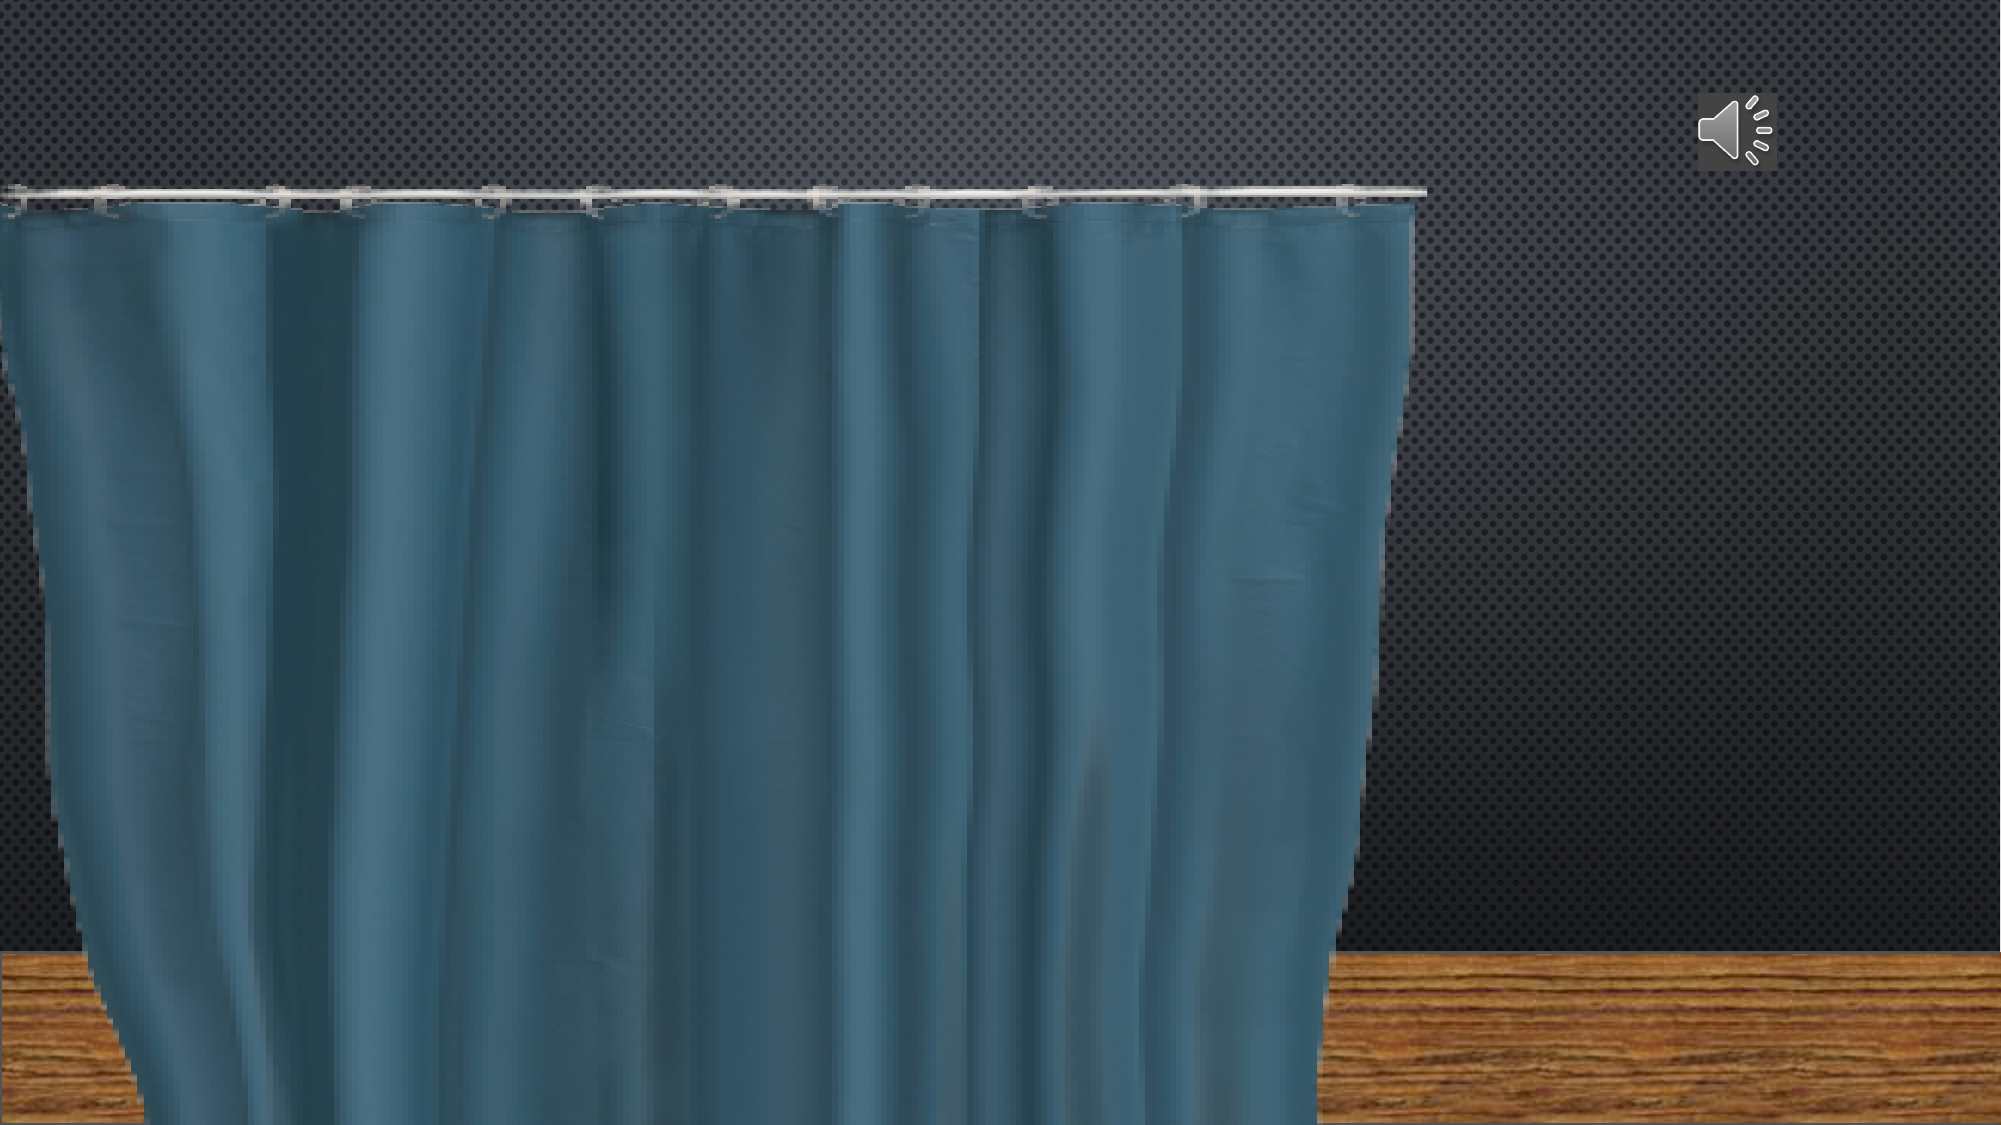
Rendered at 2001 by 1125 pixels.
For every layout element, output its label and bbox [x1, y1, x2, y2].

picture [0, 172, 1428, 1125]
picture [1697, 92, 1778, 173]
text_box [1428, 951, 2000, 1125]
